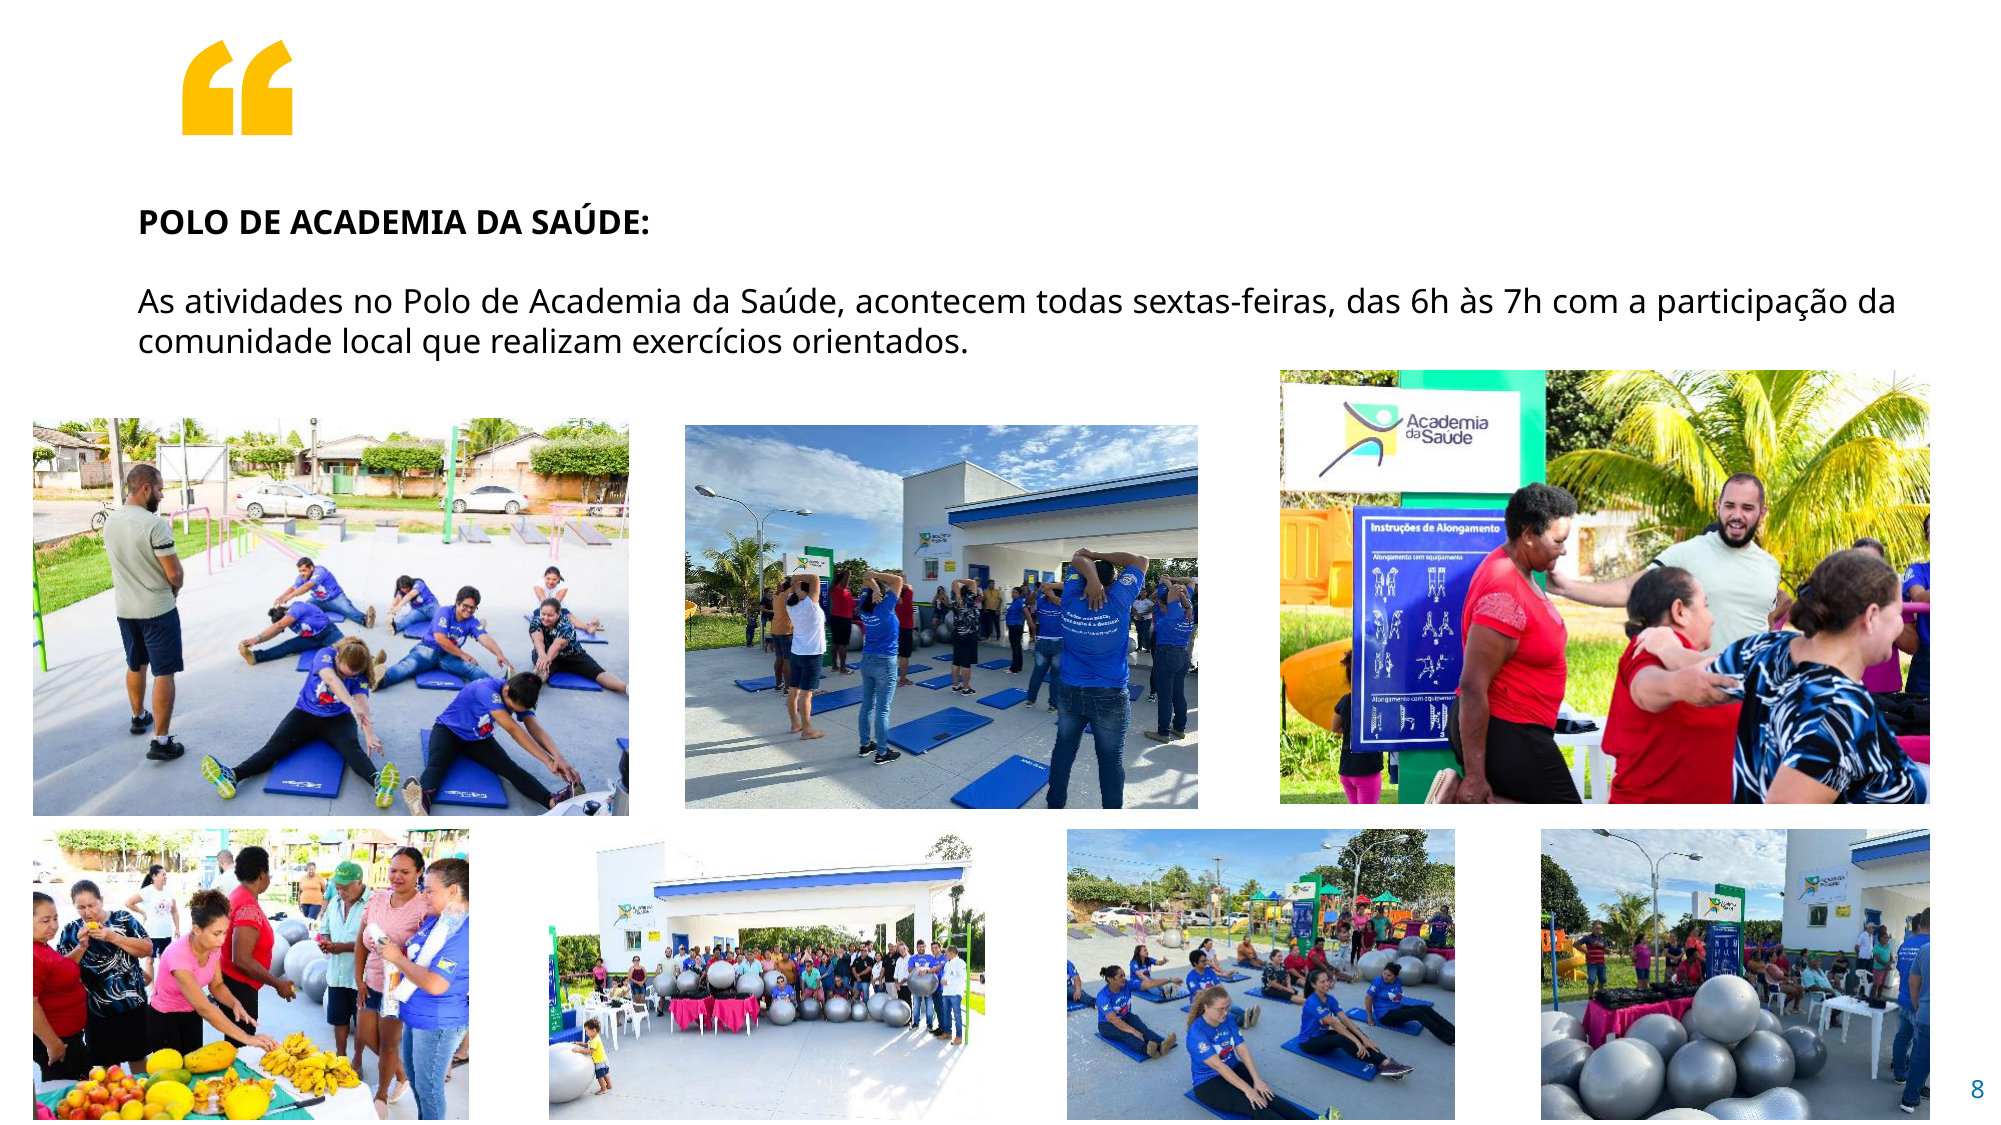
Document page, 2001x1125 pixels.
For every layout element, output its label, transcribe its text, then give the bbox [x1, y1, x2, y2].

picture [1067, 829, 1455, 1120]
slide_number 8 [1929, 1060, 2000, 1121]
picture [33, 418, 629, 816]
picture [1280, 370, 1930, 804]
picture [685, 425, 1198, 810]
picture [0, 829, 469, 1125]
picture [549, 829, 985, 1120]
list POLO DE ACADEMIA DA SAÚDE: As atividades no Polo de Academia da Saúde, acontecem todas sextas-feiras, das 6h às 7h com a participação da comunidade local que realizam exercícios orientados. [84, 192, 1916, 370]
text_box [182, 39, 234, 136]
picture [1541, 829, 1930, 1120]
text_box [241, 39, 293, 136]
